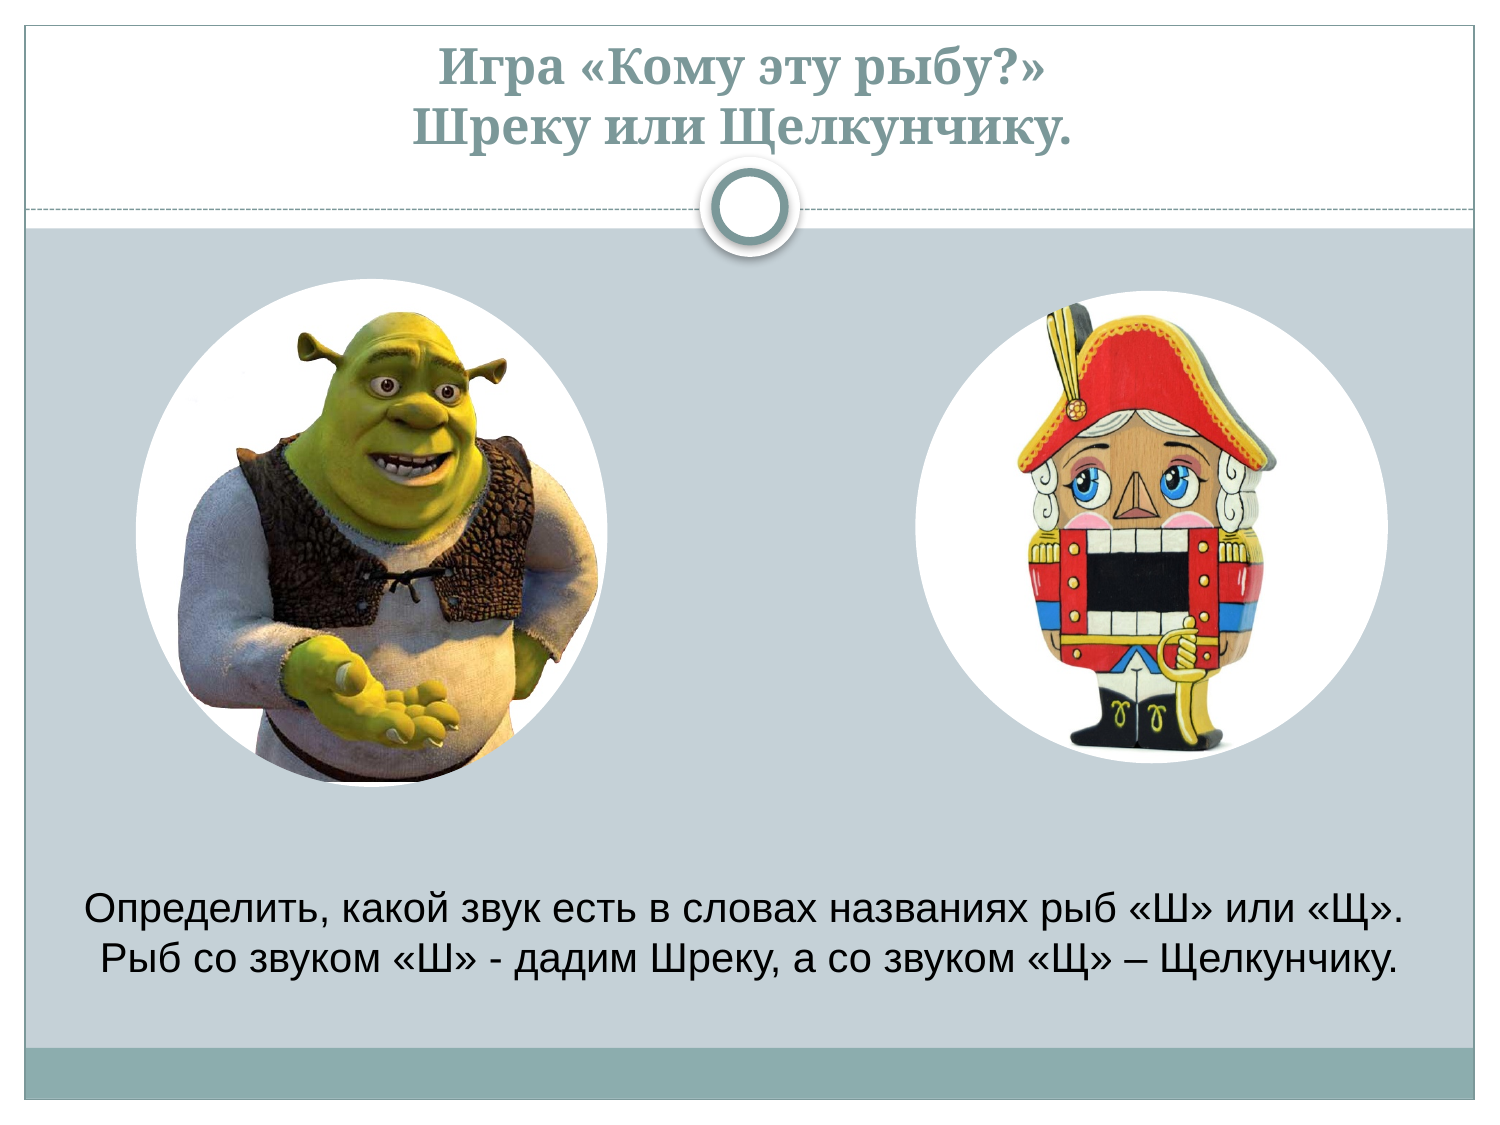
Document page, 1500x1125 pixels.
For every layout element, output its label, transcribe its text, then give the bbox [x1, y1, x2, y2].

title Игра «Кому эту рыбу?» Шреку или Щелкунчику. [49, 37, 1450, 162]
text_box Определить, какой звук есть в словах названиях рыб «Ш» или «Щ». Рыб со звуком «Ш» - дадим Шреку, а со звуком «Щ» – Щелкунчику. [0, 873, 1500, 989]
picture [135, 278, 608, 788]
picture [915, 290, 1389, 764]
